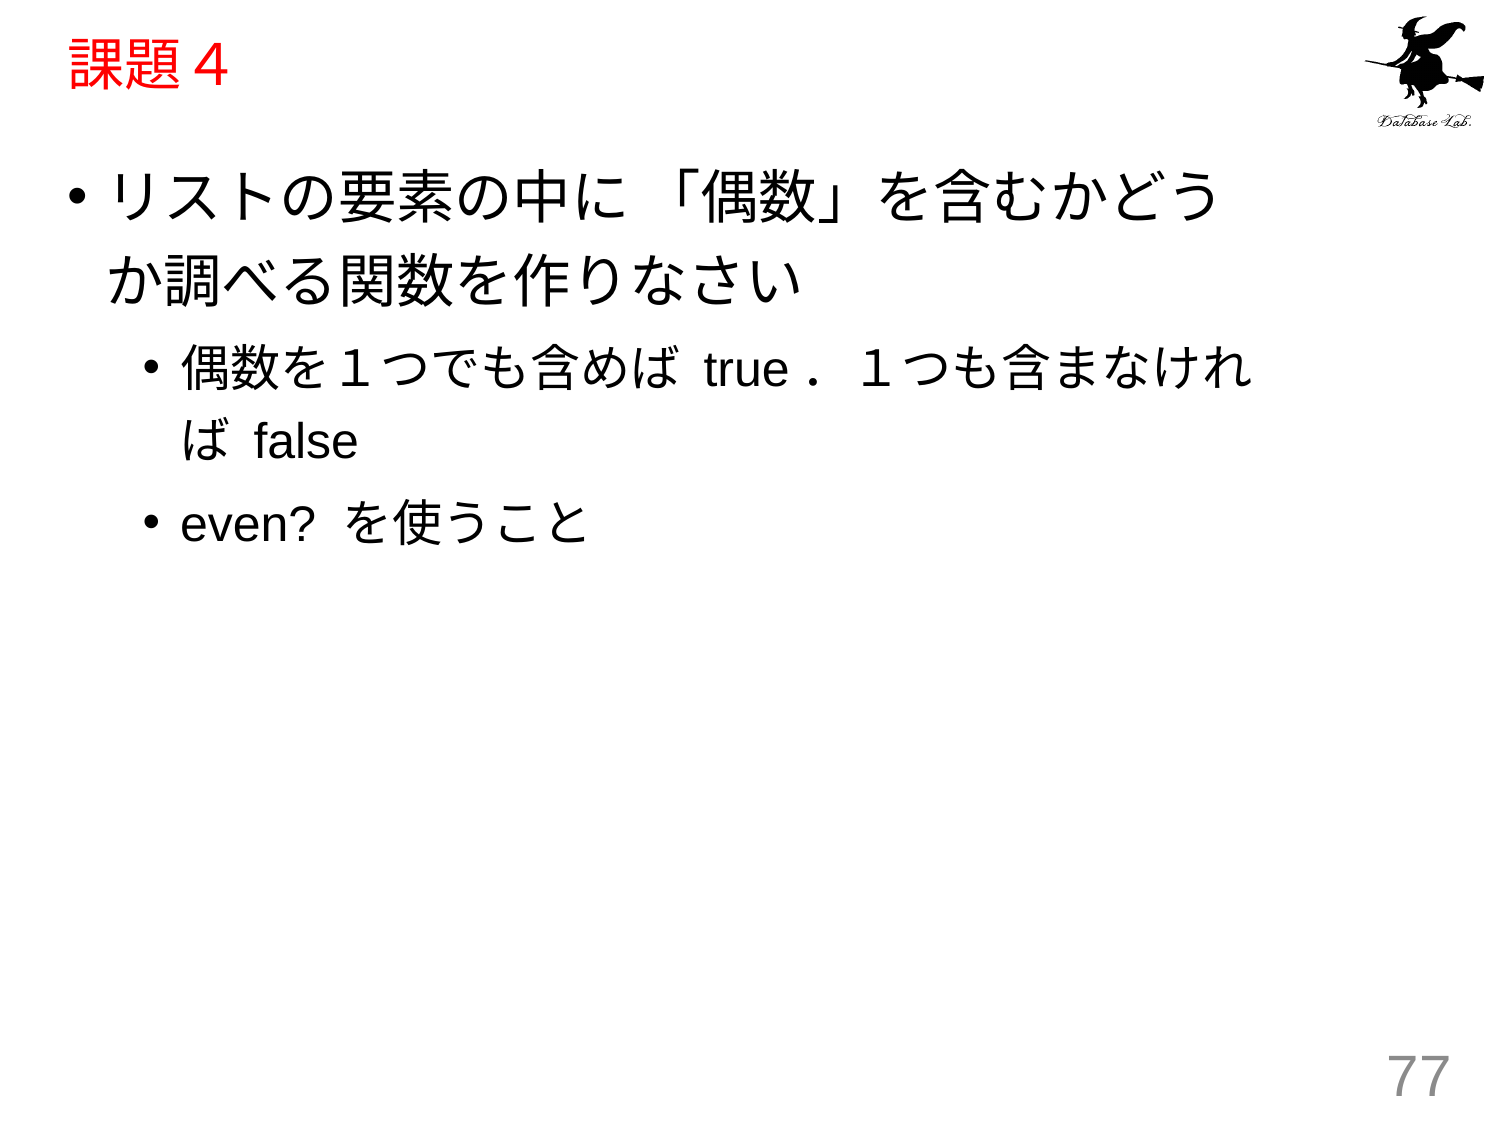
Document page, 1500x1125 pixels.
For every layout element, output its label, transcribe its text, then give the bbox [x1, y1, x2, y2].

slide_number 77 [1129, 1042, 1467, 1103]
title 課題４ [52, 28, 1441, 106]
picture [1362, 14, 1486, 130]
list リストの要素の中に 「偶数」を含むかどうか調べる関数を作りなさい 偶数を１つでも含めば true．１つも含まなければ false even? を使うこと [52, 138, 1289, 1014]
